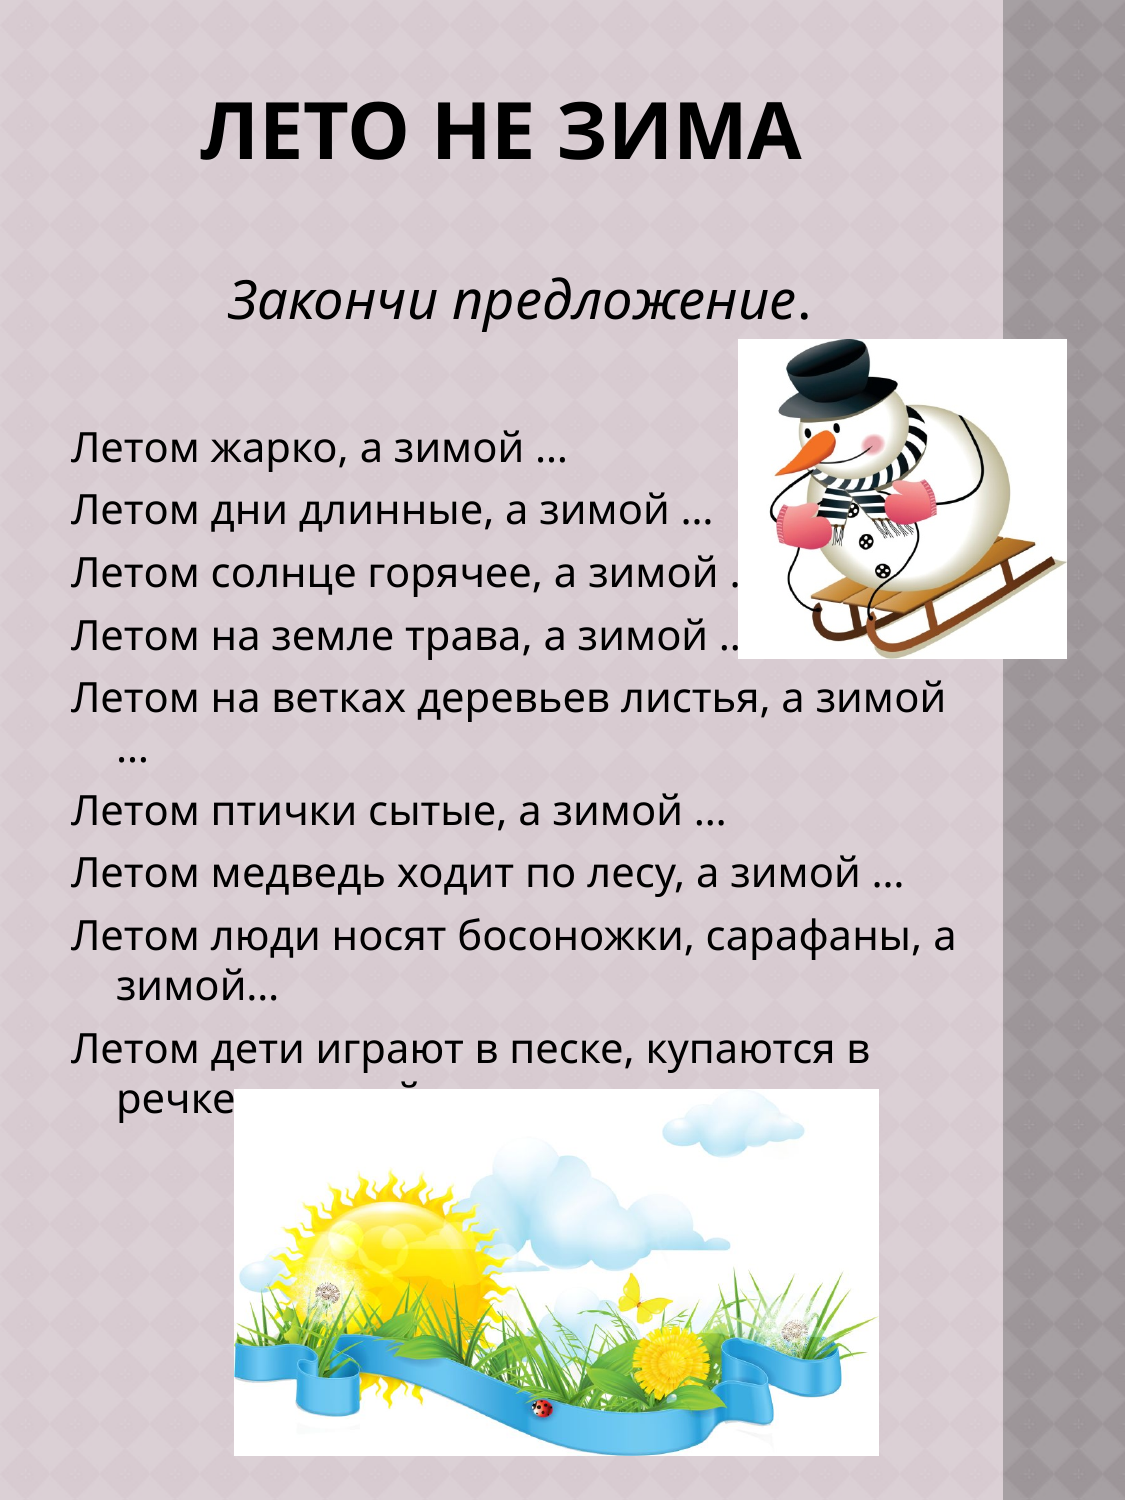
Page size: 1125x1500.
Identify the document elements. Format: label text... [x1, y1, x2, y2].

picture [737, 339, 1067, 659]
list Закончи предложение. Летом жарко, а зимой … Летом дни длинные, а зимой … Летом солнце горячее, а зимой … Летом на земле трава, а зимой … Летом на ветках деревьев листья, а зимой … Летом птички сытые, а зимой … Летом медведь ходит по лесу, а зимой … Летом люди носят босоножки, сарафаны, а зимой… Летом дети играют в песке, купаются в речке, а зимой… [56, 257, 985, 1413]
picture [233, 1089, 880, 1456]
title Лето не зима [56, 69, 947, 176]
